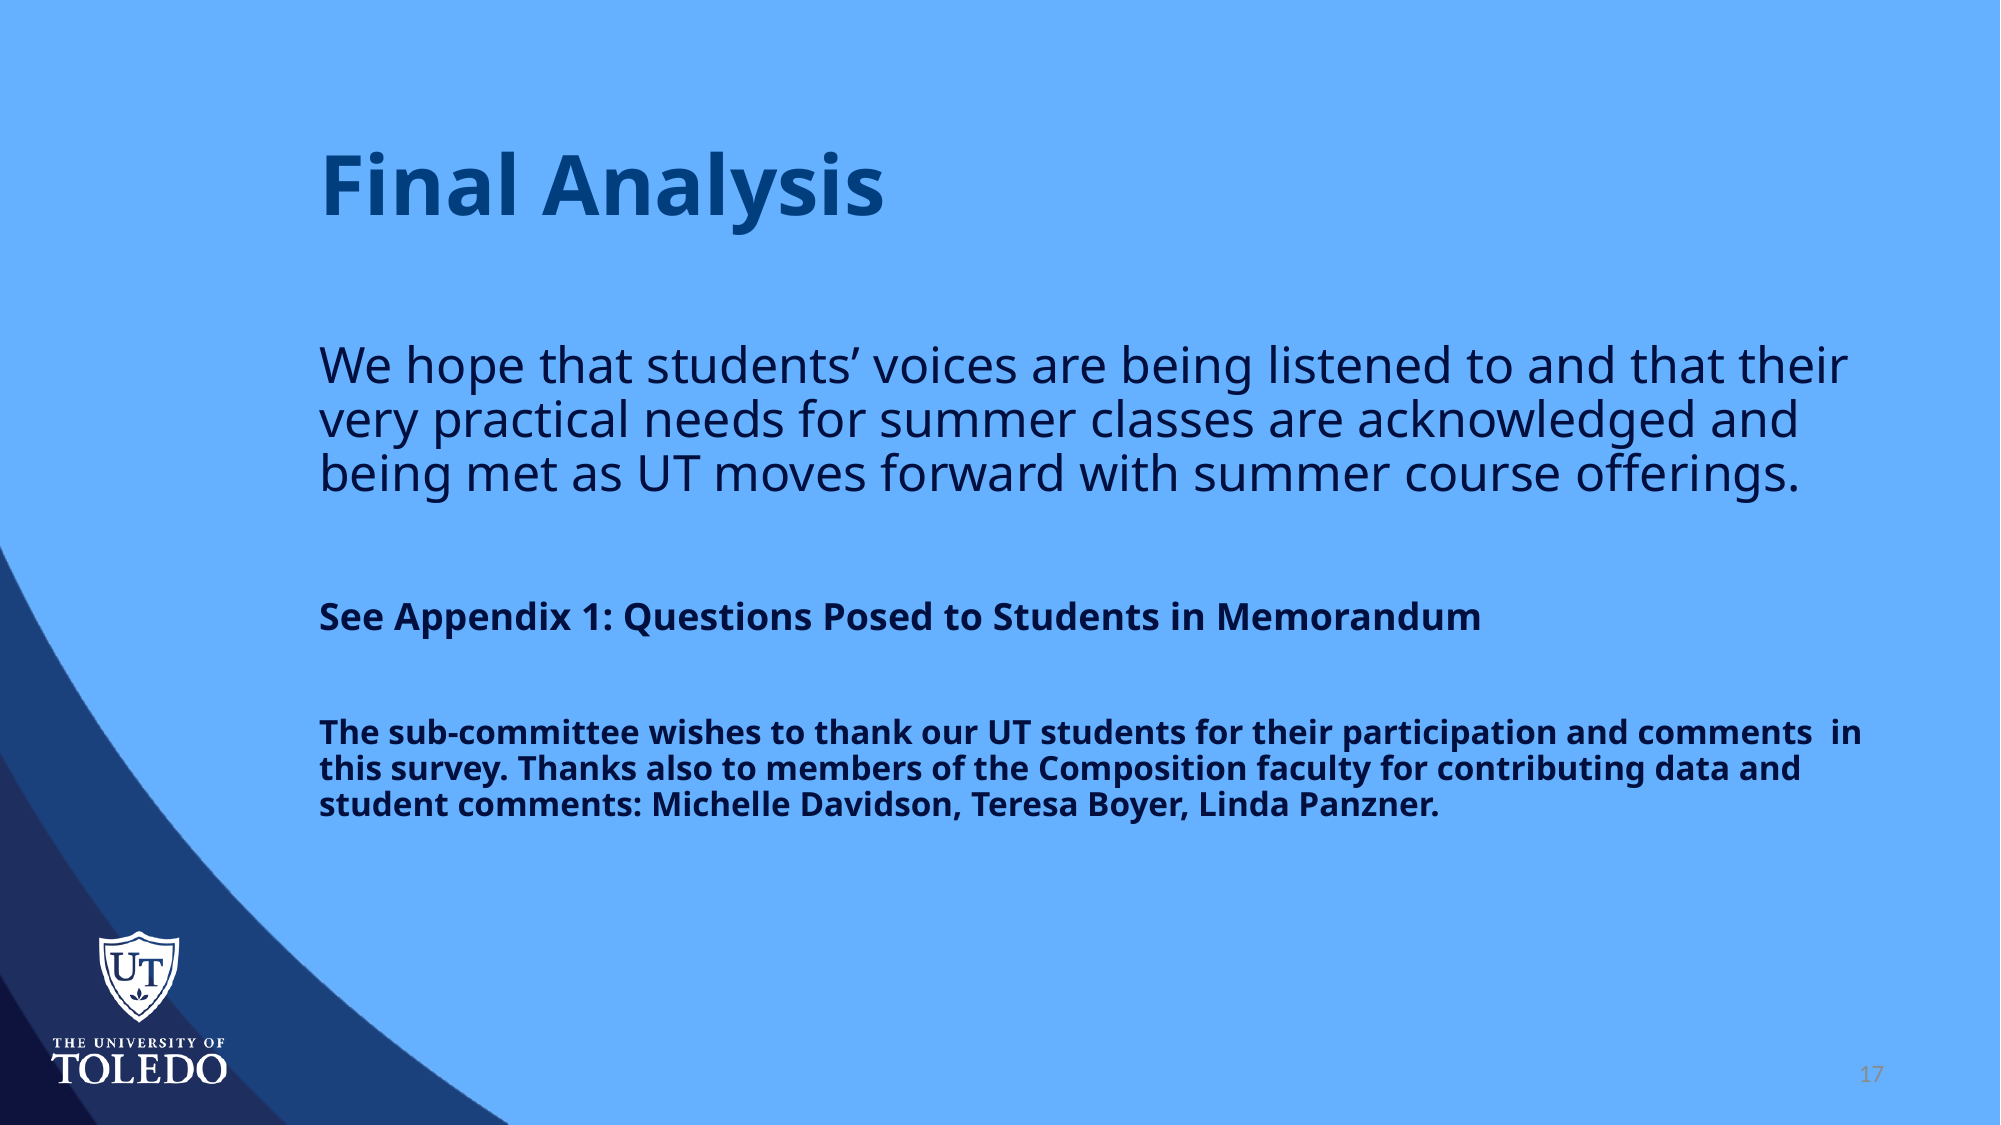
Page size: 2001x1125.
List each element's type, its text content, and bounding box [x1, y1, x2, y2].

title Final Analysis [304, 113, 1901, 264]
slide_number 17 [1449, 1042, 1900, 1103]
picture [0, 0, 509, 1125]
list We hope that students’ voices are being listened to and that their very practical needs for summer classes are acknowledged and being met as UT moves forward with summer course offerings. See Appendix 1: Questions Posed to Students in Memorandum The sub-committee wishes to thank our UT students for their participation and comments in this survey. Thanks also to members of the Composition faculty for contributing data and student comments: Michelle Davidson, Teresa Boyer, Linda Panzner. [304, 252, 1900, 950]
